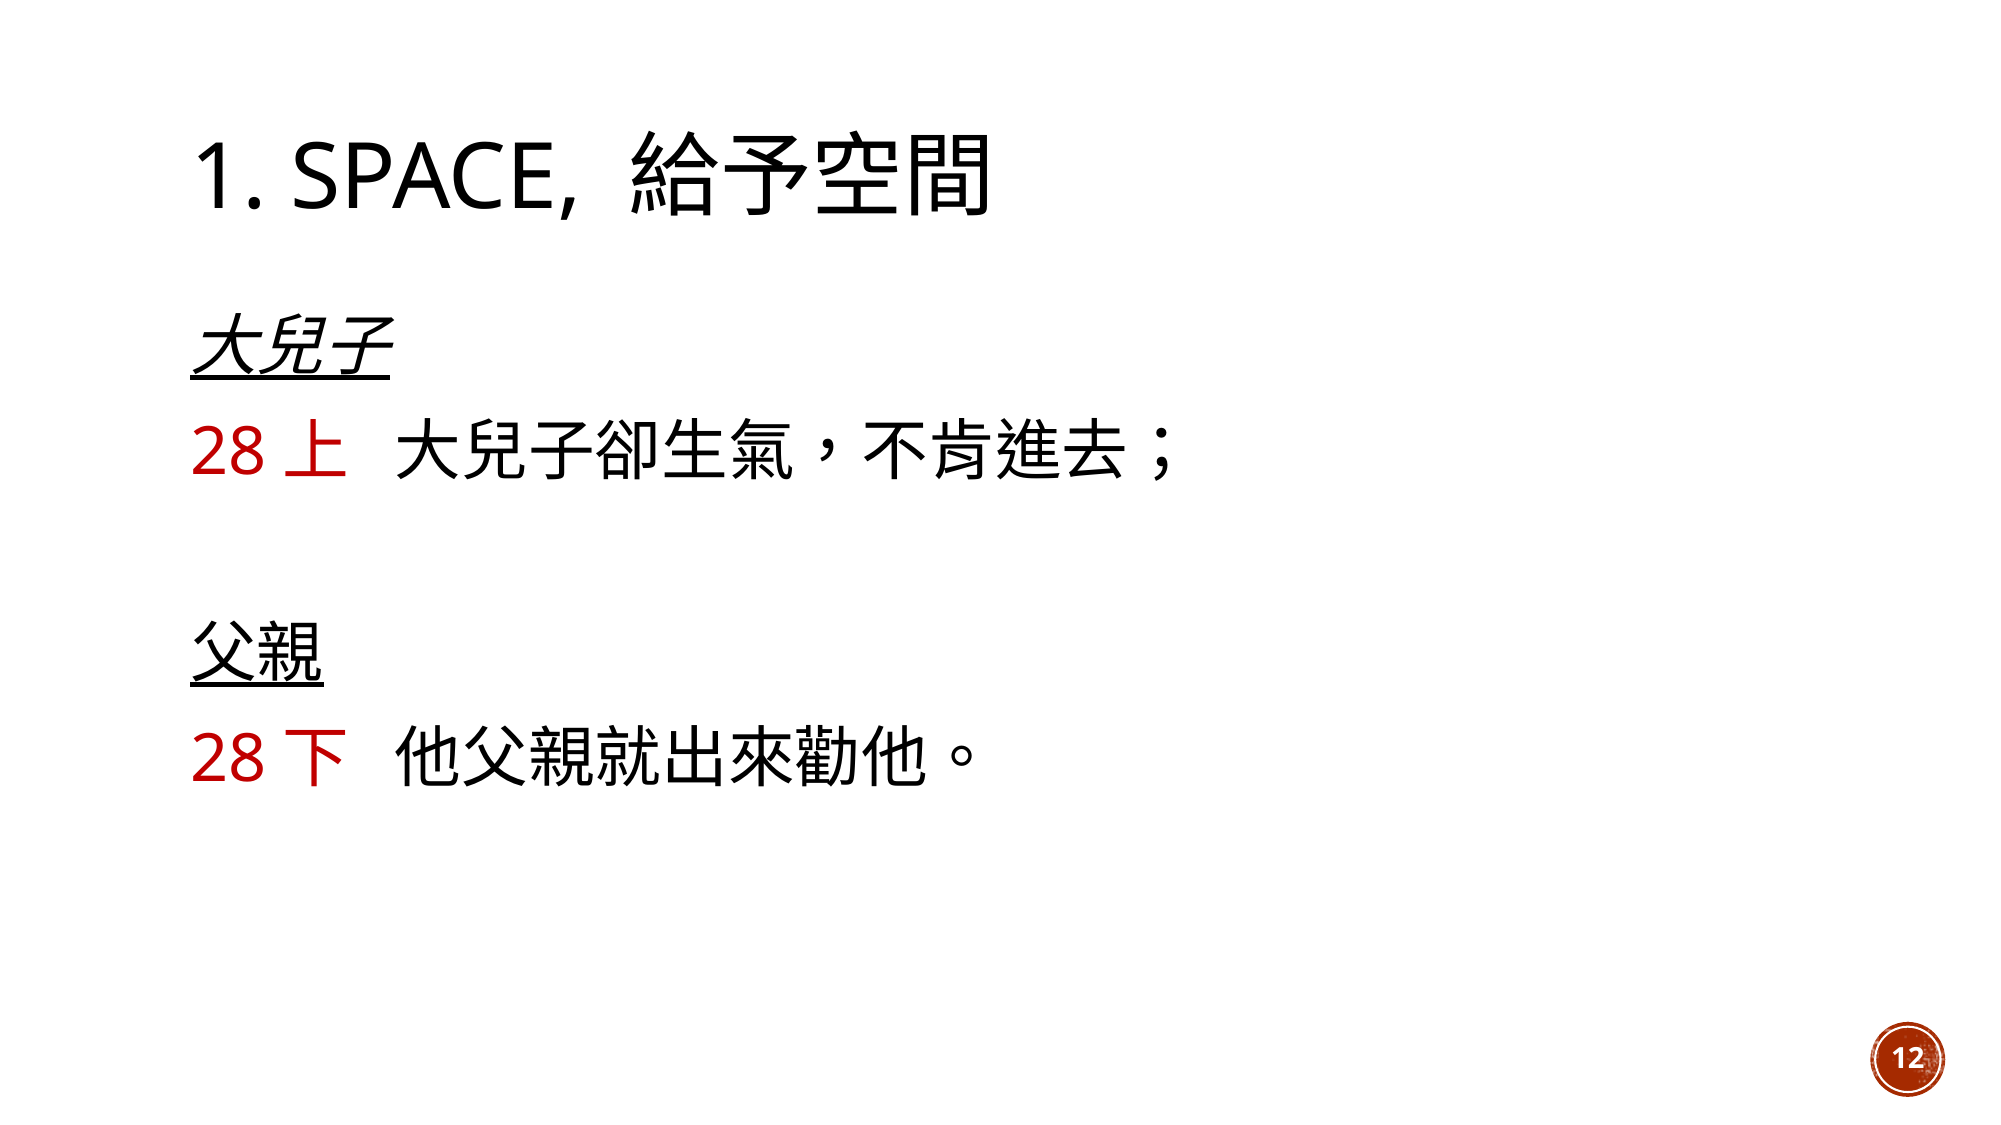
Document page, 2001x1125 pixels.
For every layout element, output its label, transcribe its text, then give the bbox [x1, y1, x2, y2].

picture [1887, 1021, 1929, 1028]
list 大兒子 28上 大兒子卻生氣，不肯進去； 父親 28下 他父親就出來勸他。 [175, 295, 1826, 1013]
title 1. Space, 給予空間 [175, 79, 1826, 264]
slide_number 12 [1855, 1028, 1961, 1089]
picture [1884, 1089, 1931, 1097]
